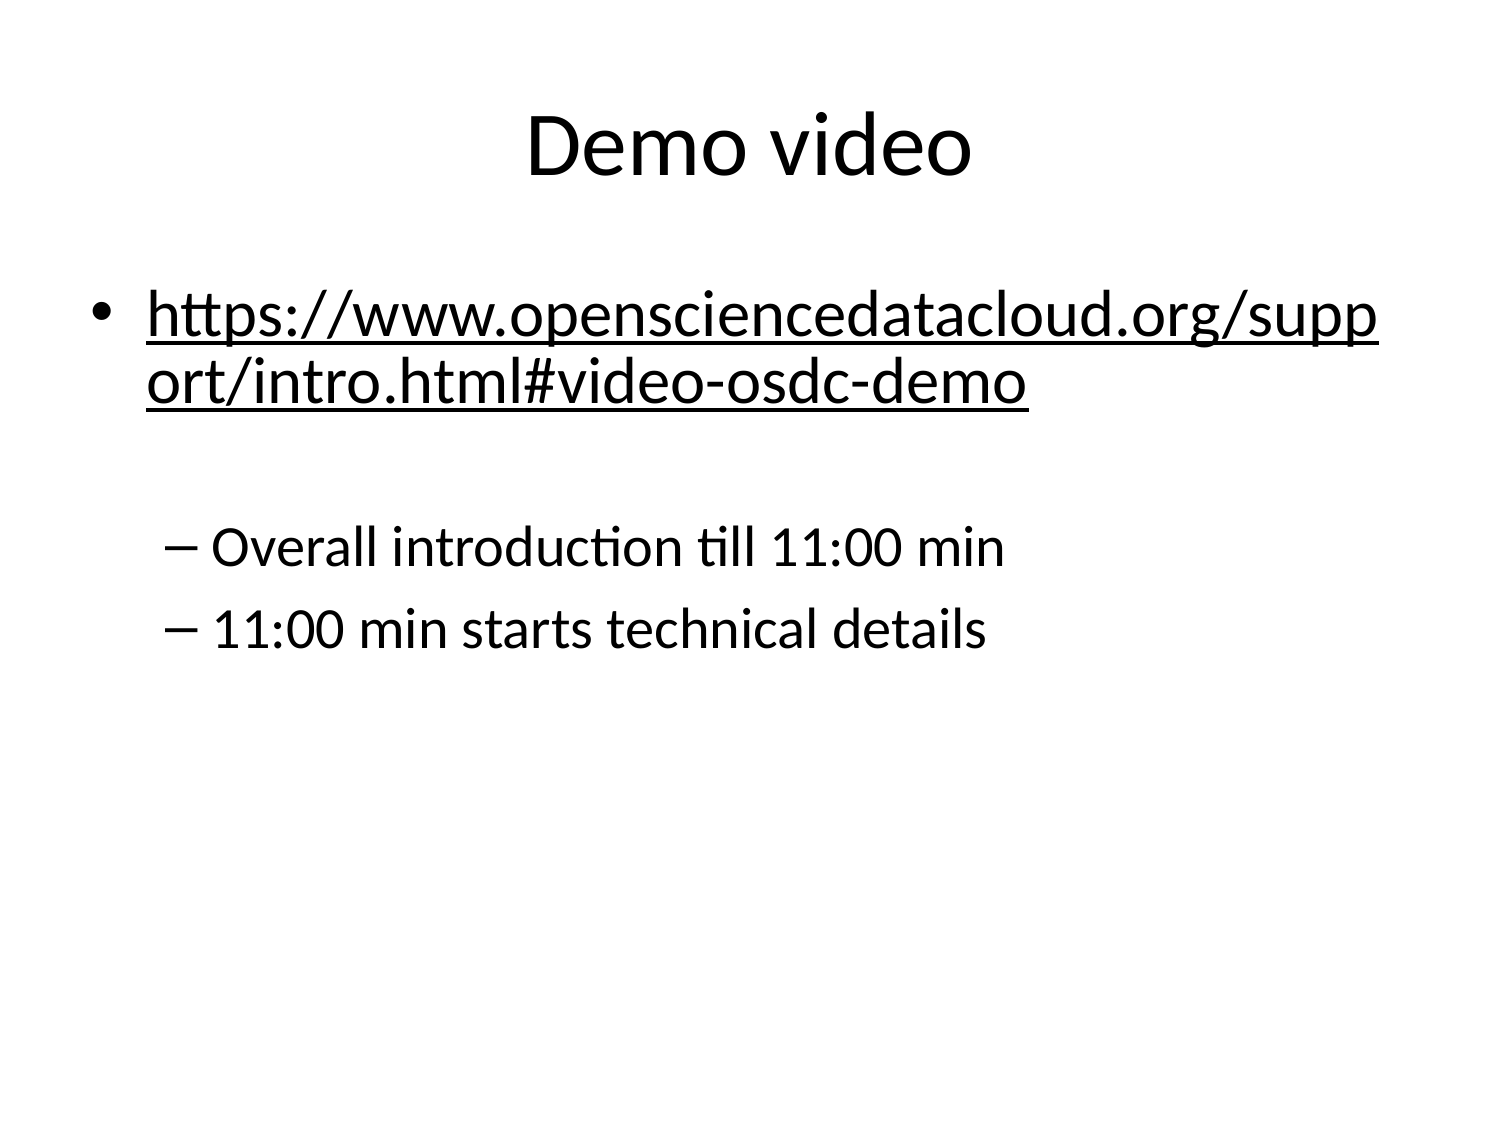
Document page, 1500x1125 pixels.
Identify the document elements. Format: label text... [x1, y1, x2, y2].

list https://www.opensciencedatacloud.org/support/intro.html#video-osdc-demo Overall introduction till 11:00 min 11:00 min starts technical details [75, 262, 1425, 1005]
title Demo video [75, 45, 1425, 233]
